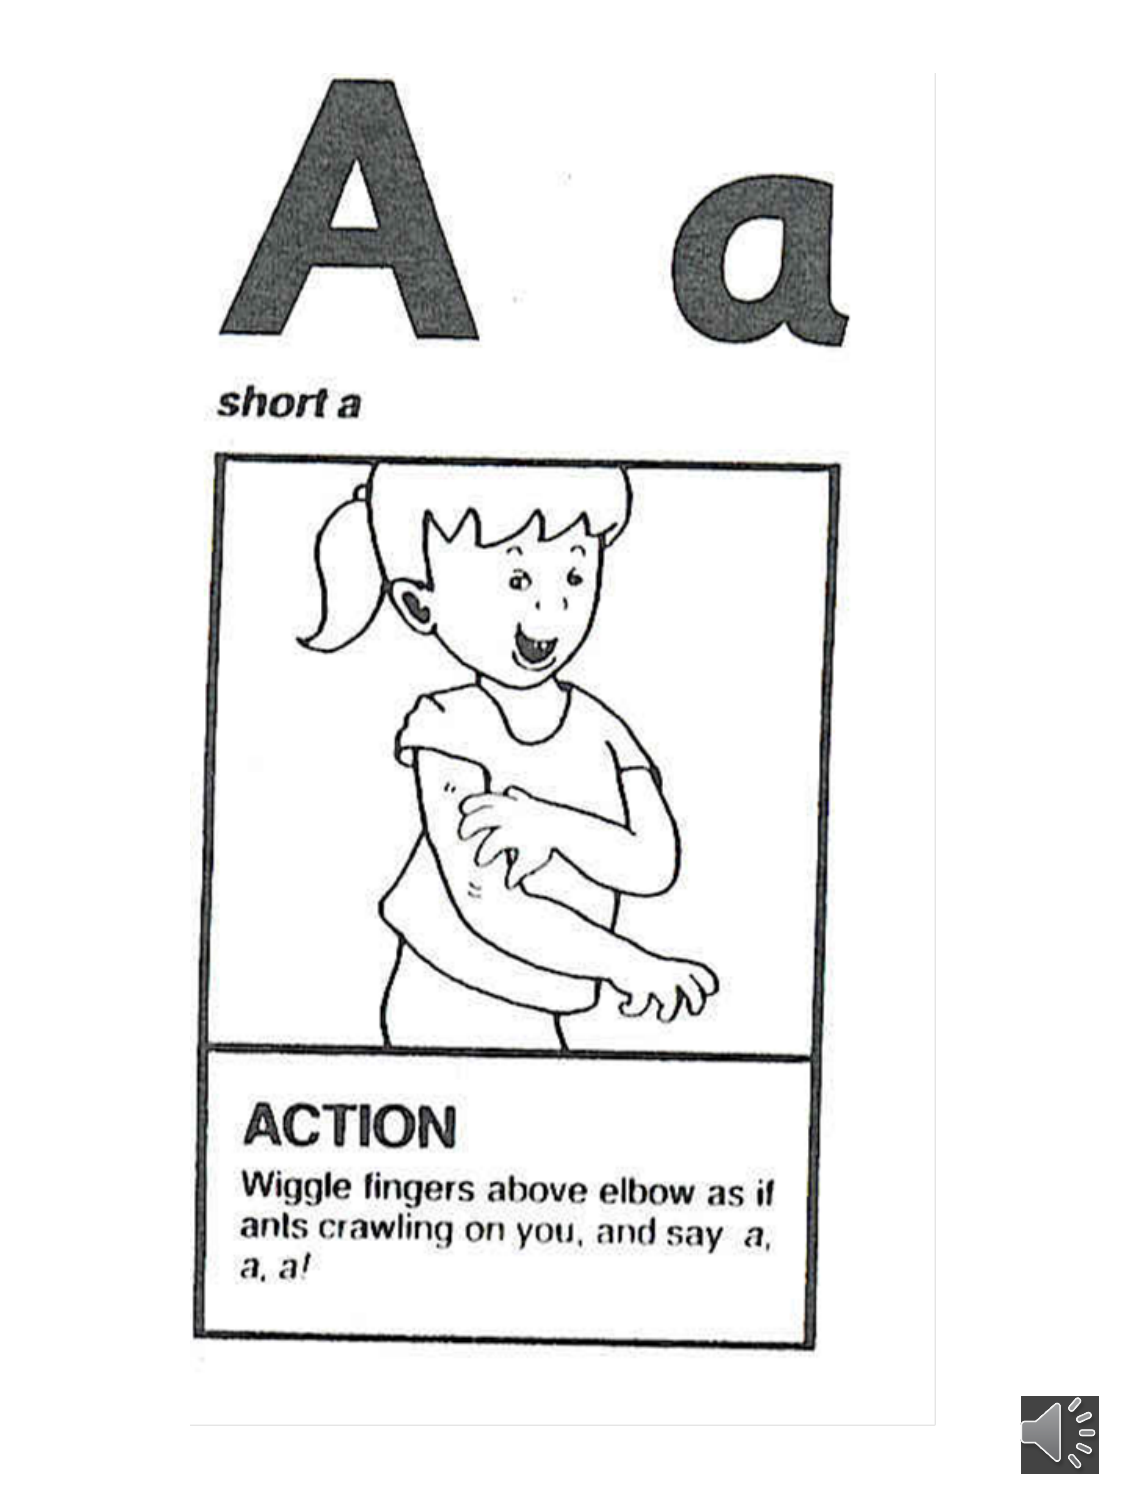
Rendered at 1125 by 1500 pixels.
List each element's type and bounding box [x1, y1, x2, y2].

picture [190, 73, 937, 1427]
picture [1019, 1394, 1101, 1476]
